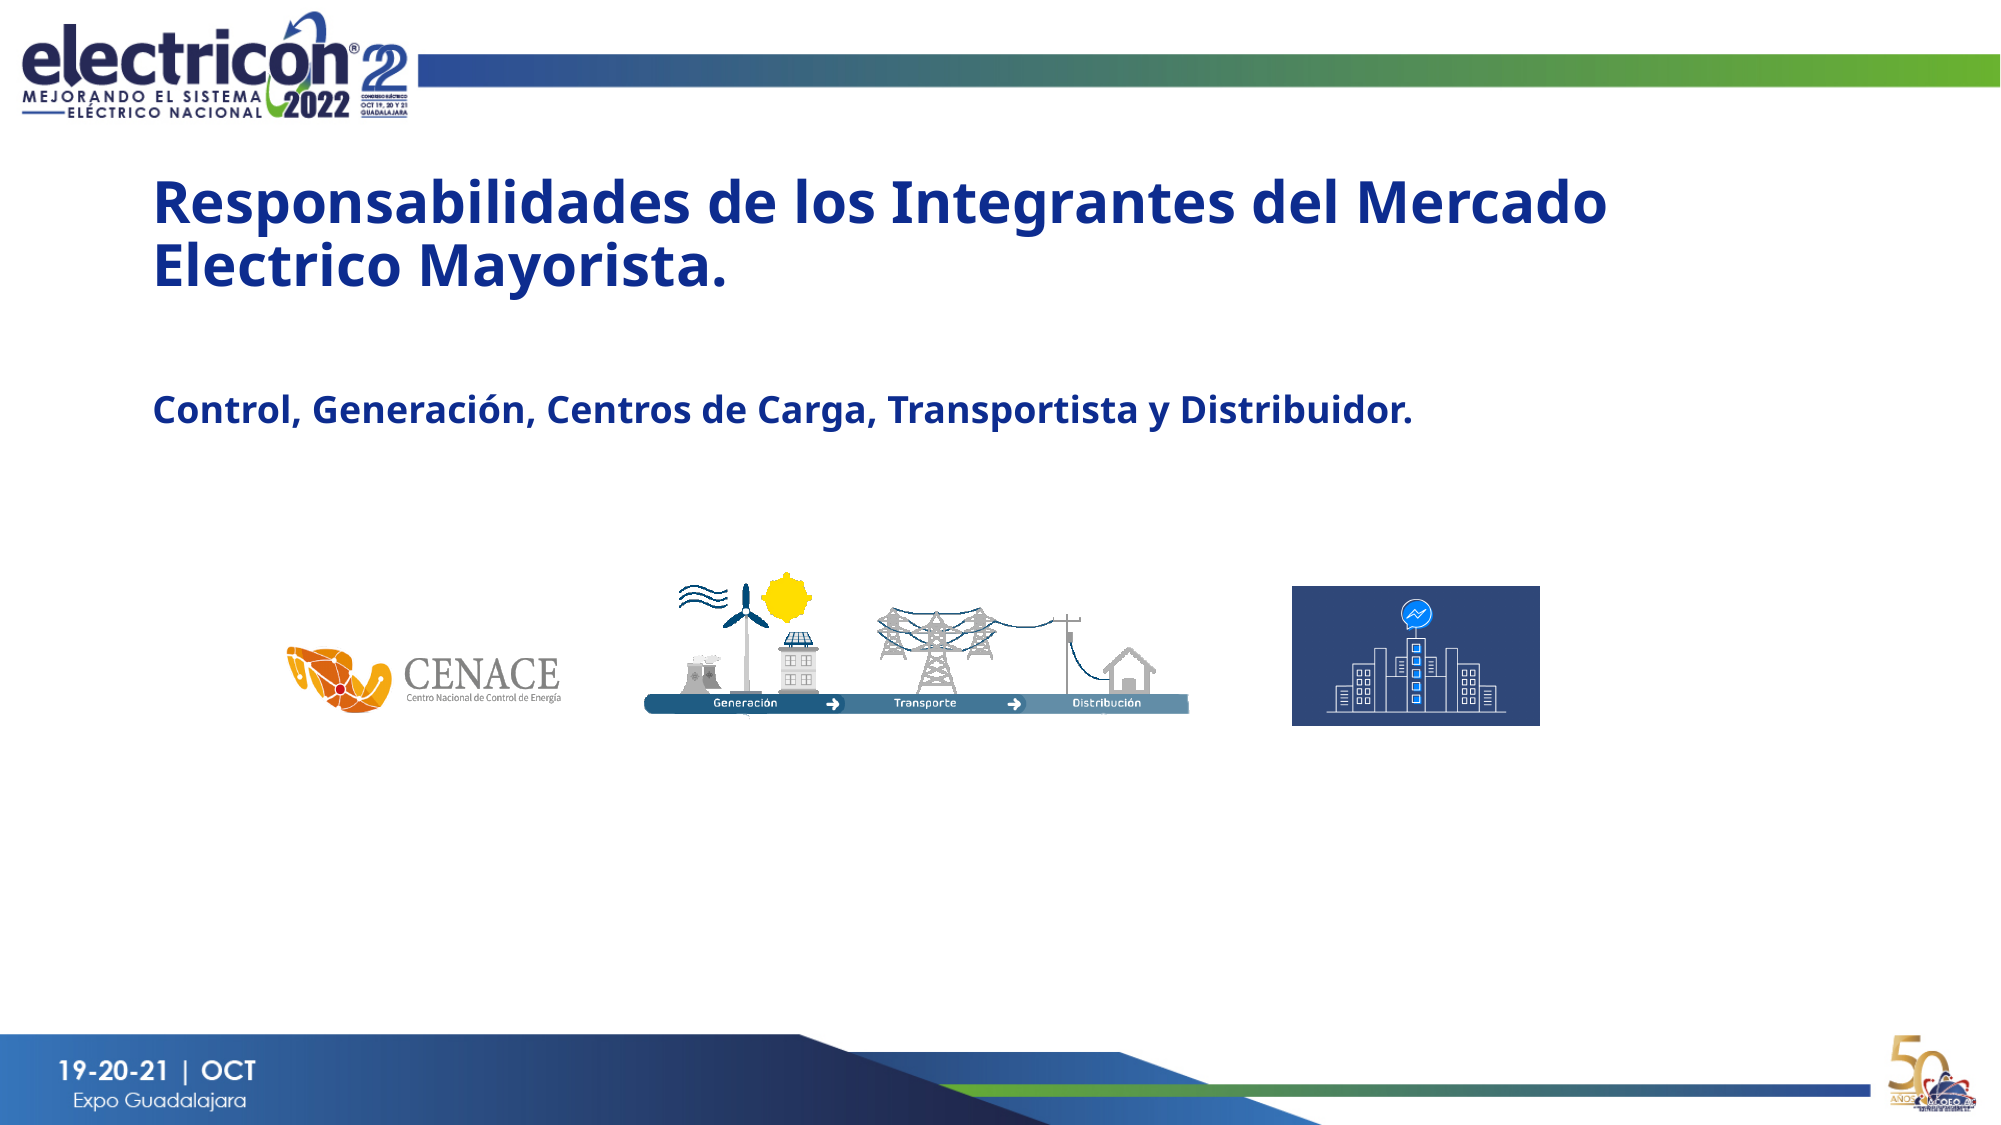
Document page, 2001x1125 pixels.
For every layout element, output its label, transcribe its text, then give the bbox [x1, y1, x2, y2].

picture [0, 0, 2001, 1125]
title Responsabilidades de los Integrantes del Mercado Electrico Mayorista. [137, 165, 1863, 307]
list Control, Generación, Centros de Carga, Transportista y Distribuidor. [137, 383, 1863, 525]
